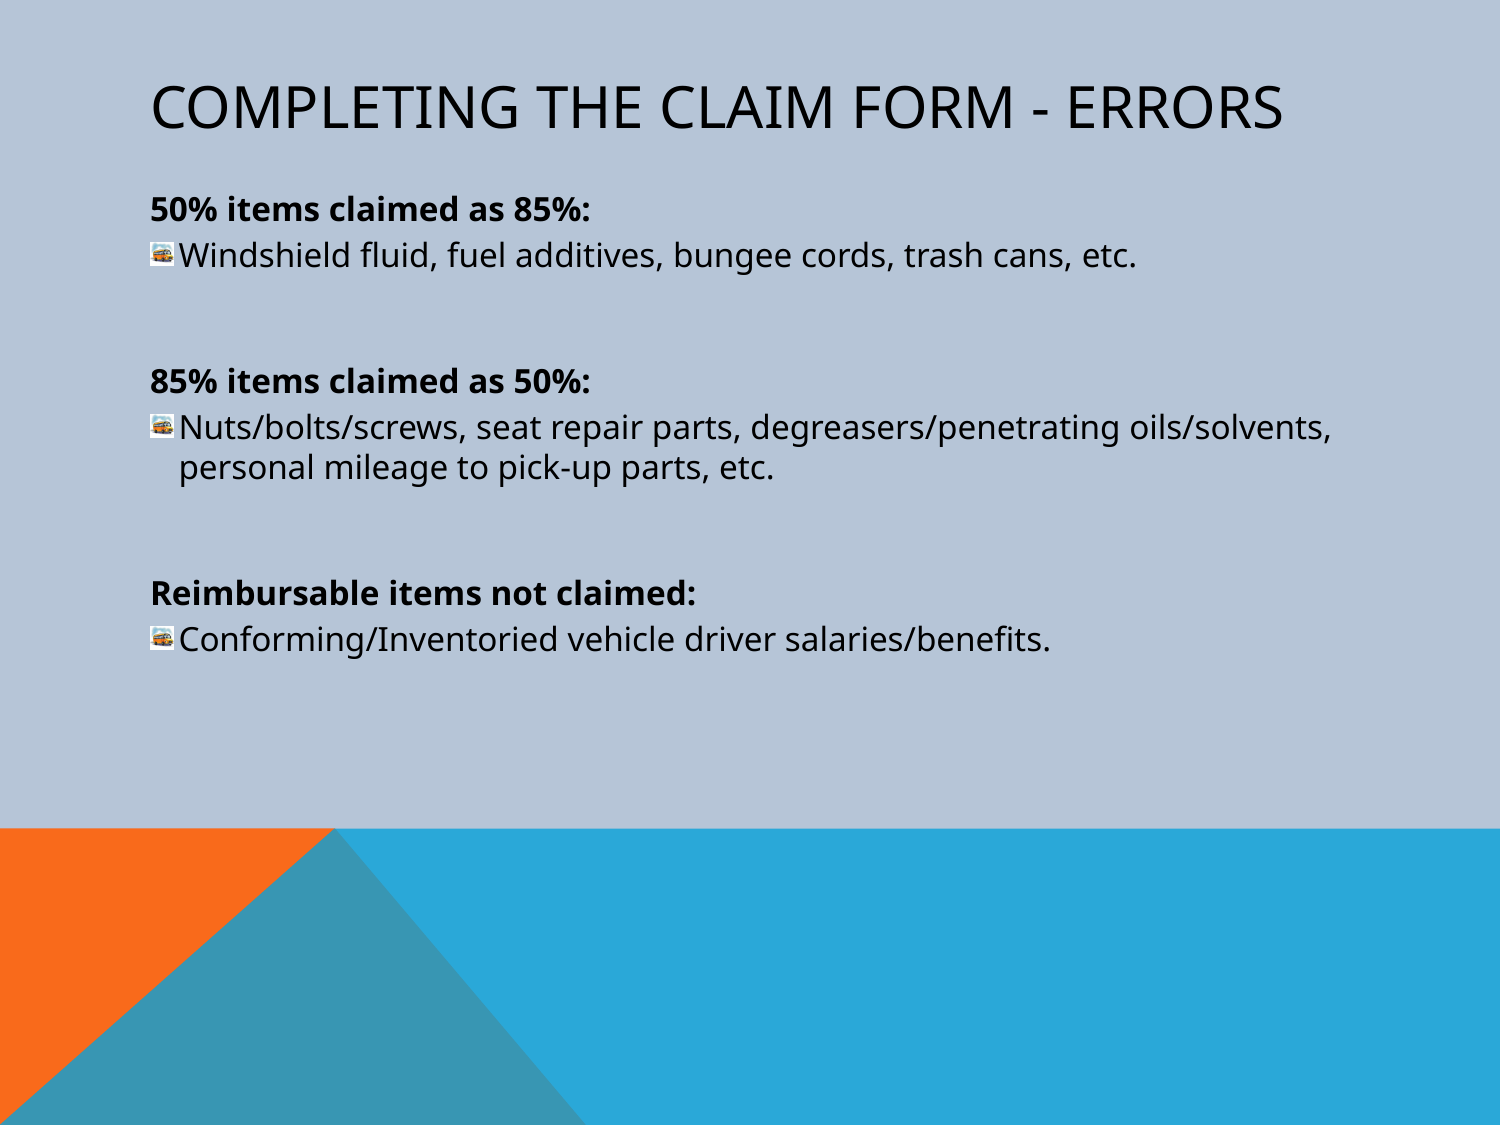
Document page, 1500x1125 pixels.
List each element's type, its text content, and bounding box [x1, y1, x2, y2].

picture [150, 242, 174, 266]
title Completing the Claim Form - Errors [135, 60, 1369, 150]
picture [150, 414, 174, 438]
picture [150, 626, 174, 650]
list 50% items claimed as 85%: Windshield fluid, fuel additives, bungee cords, trash cans, etc. 85% items claimed as 50%: Nuts/bolts/screws, seat repair parts, degreasers/penetrating oils/solvents, personal mileage to pick-up parts, etc. Reimbursable items not claimed: Conforming/Inventoried vehicle driver salaries/benefits. [135, 180, 1369, 768]
